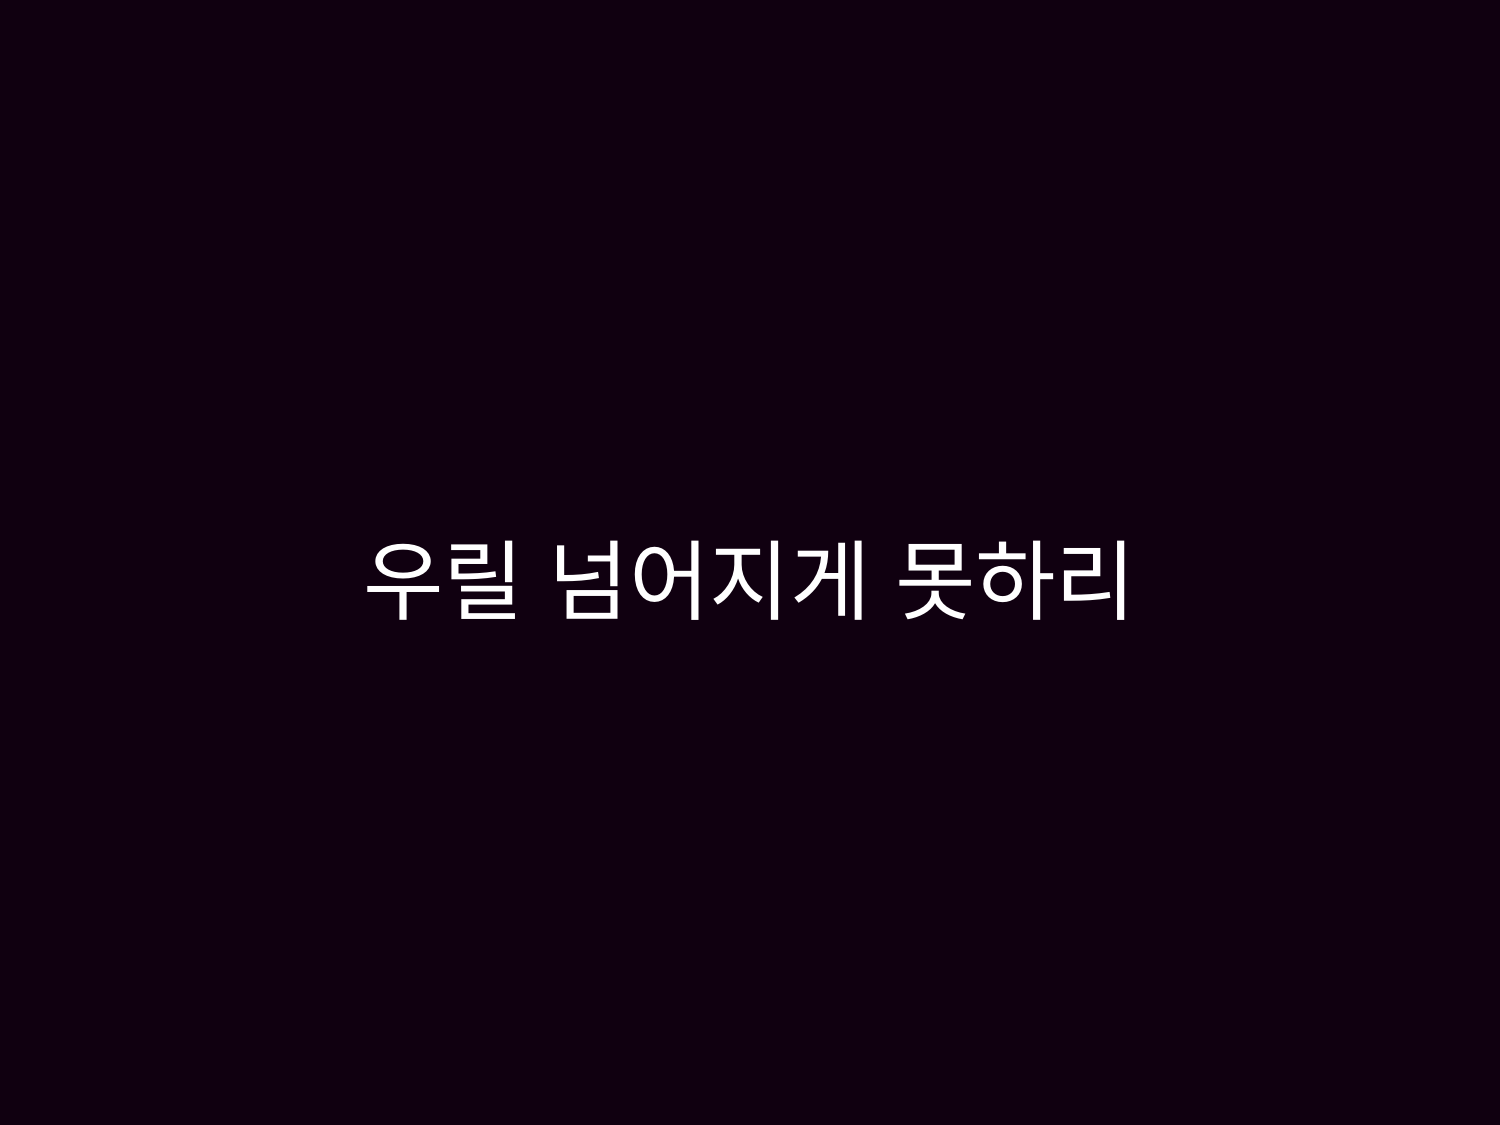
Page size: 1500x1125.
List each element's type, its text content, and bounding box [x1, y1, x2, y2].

title 우릴 넘어지게 못하리 [0, 0, 1500, 1125]
